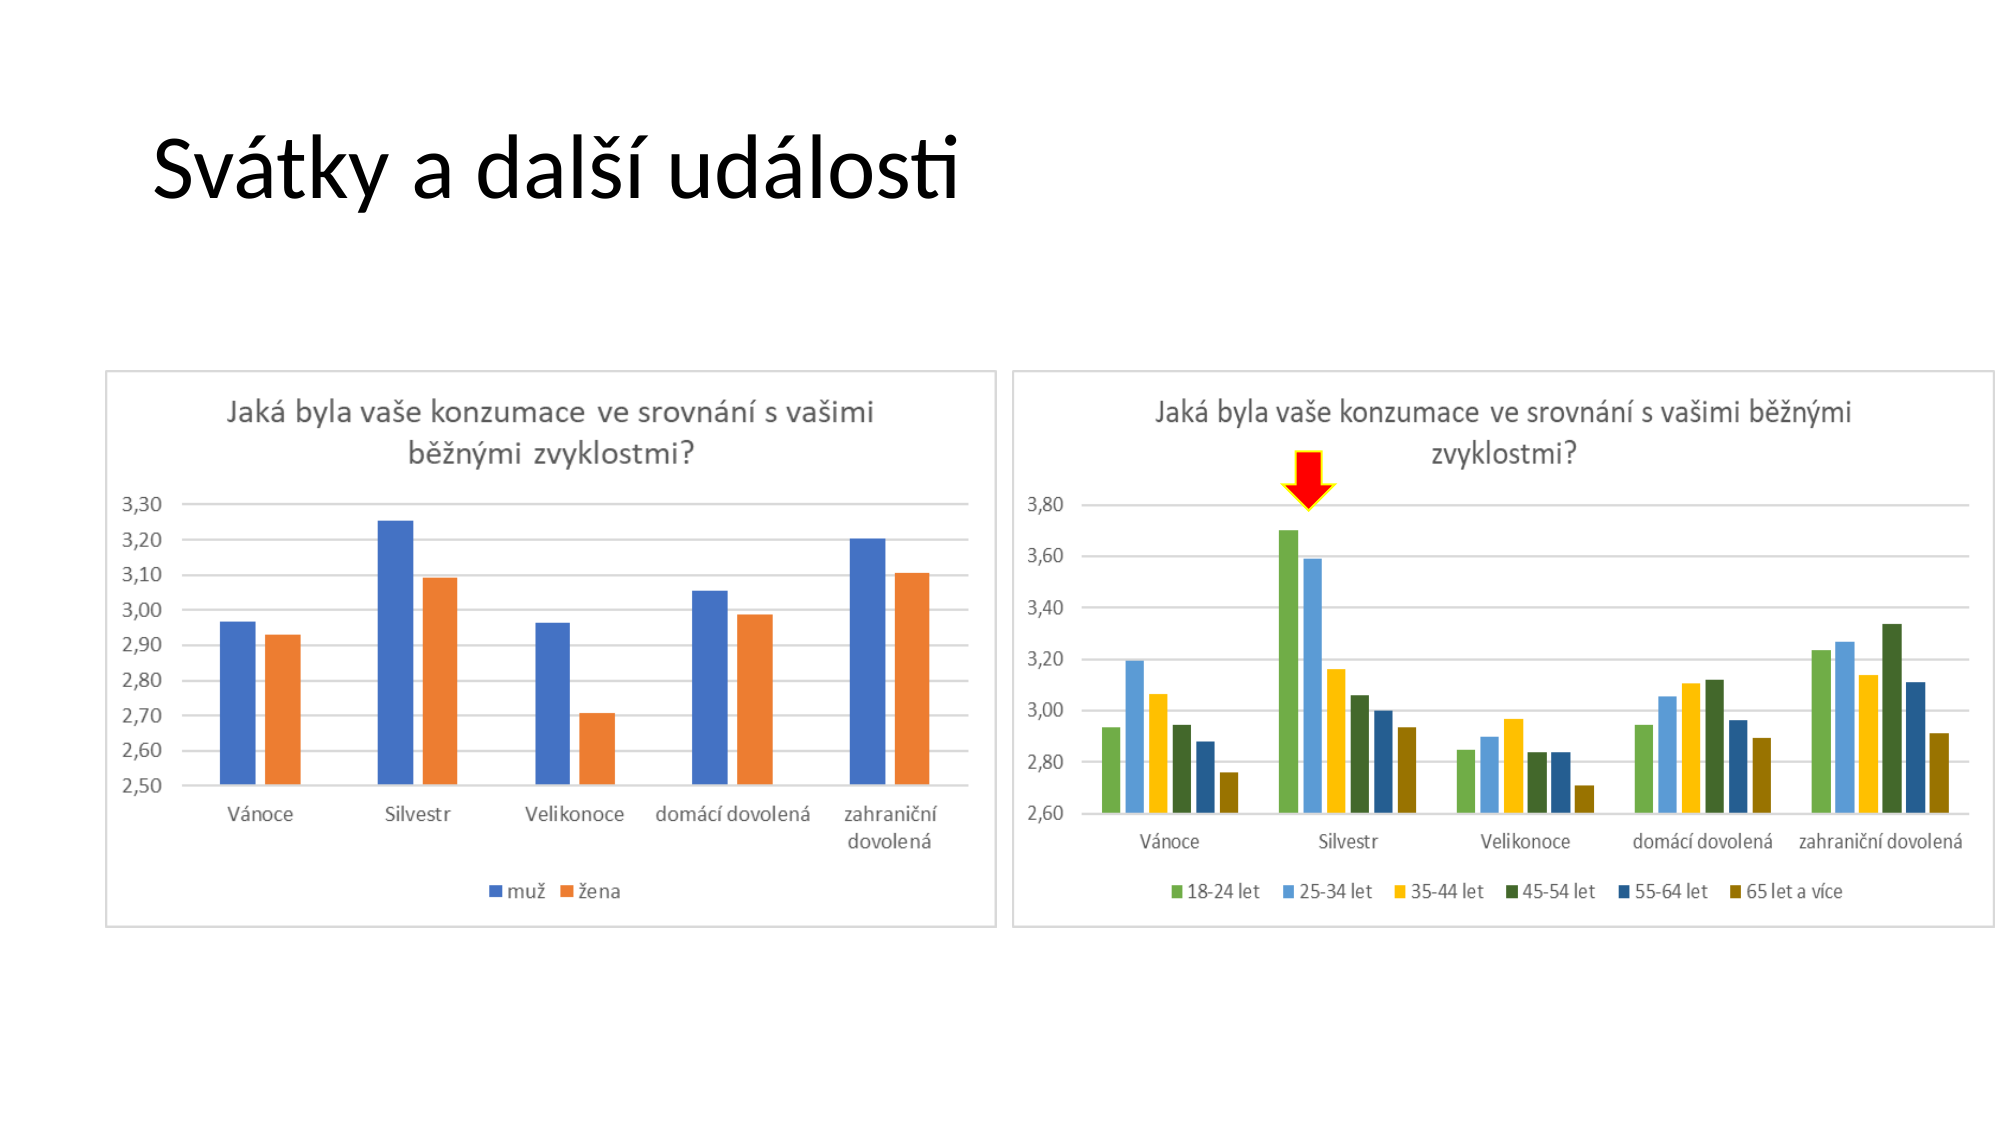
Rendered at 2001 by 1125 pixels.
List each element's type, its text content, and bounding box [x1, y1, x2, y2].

title Svátky a další události [137, 59, 1863, 278]
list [105, 370, 998, 928]
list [1012, 370, 1996, 928]
